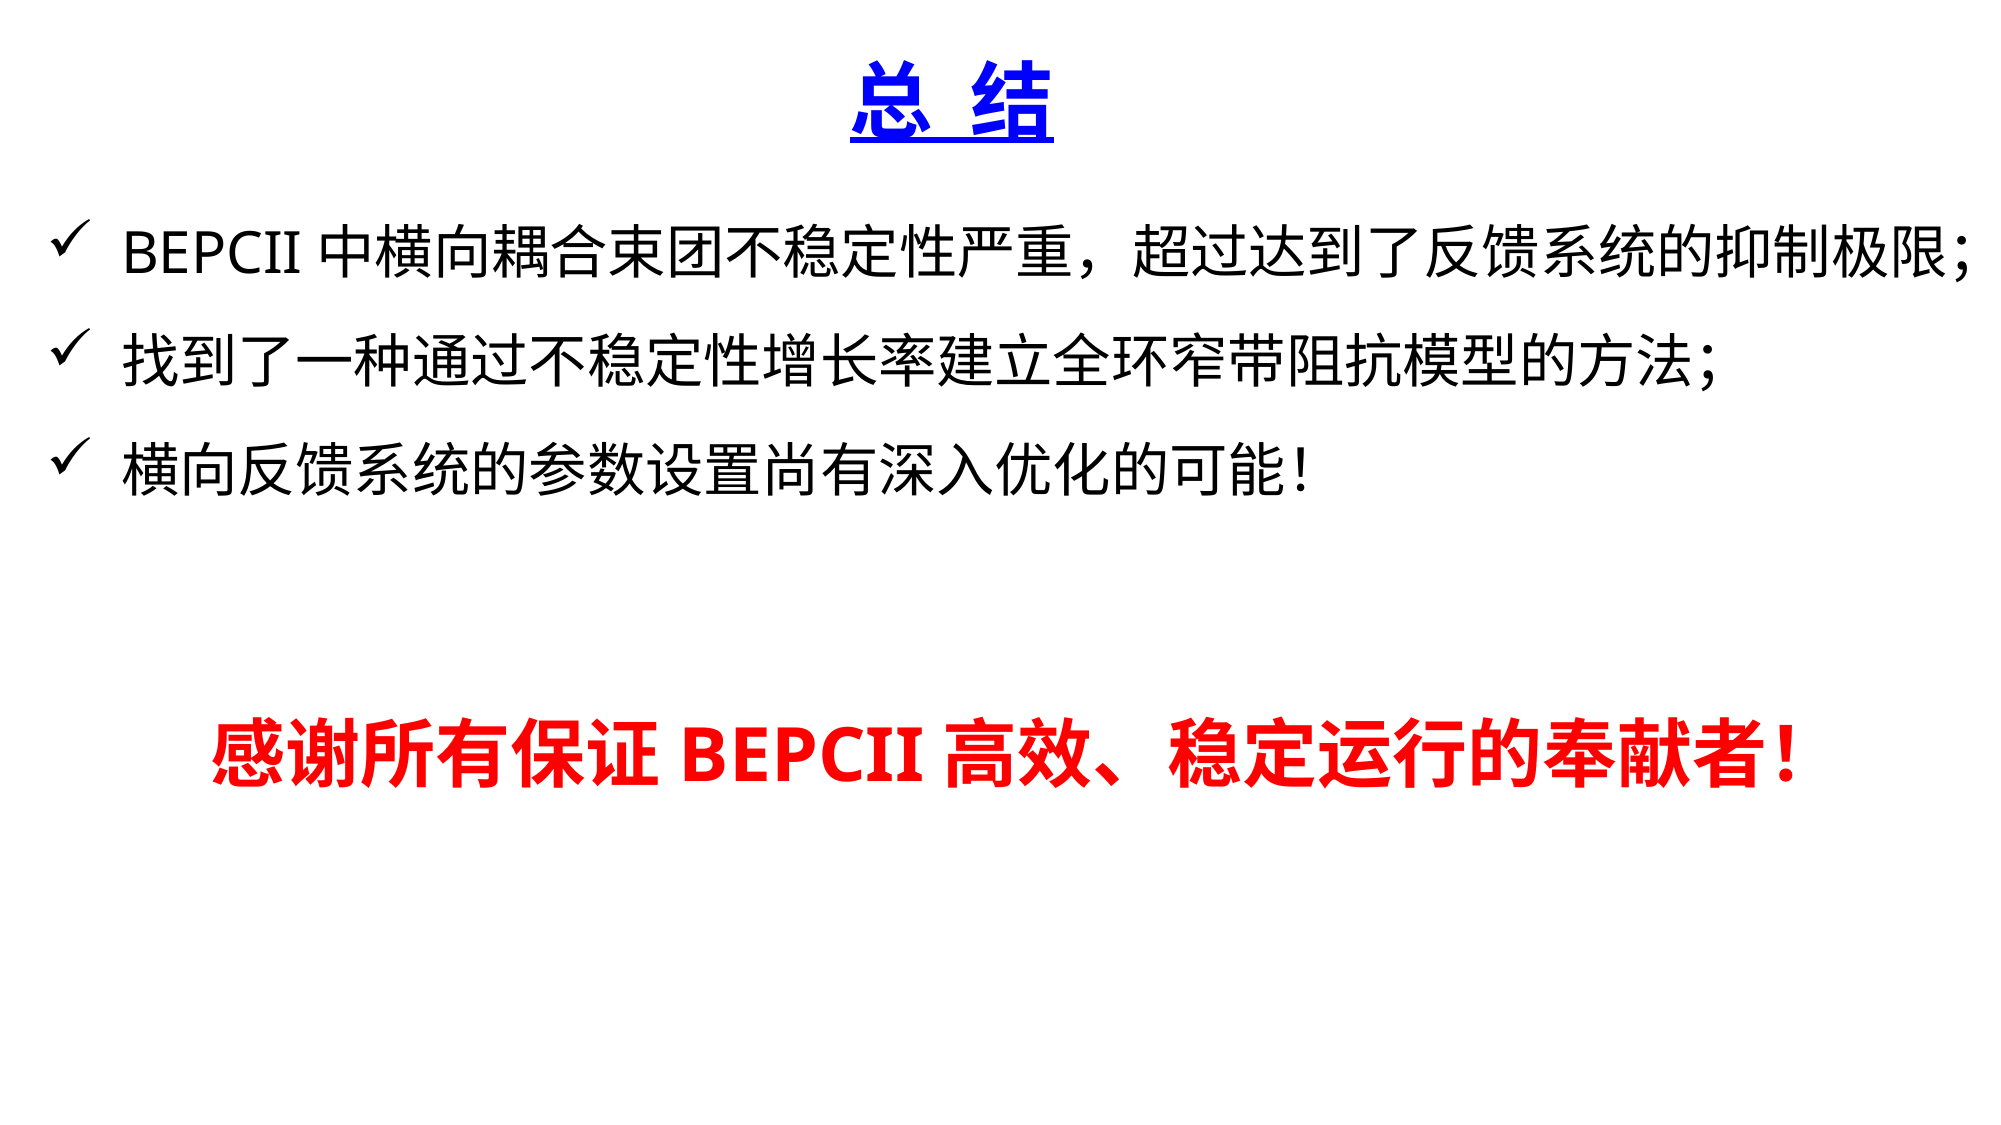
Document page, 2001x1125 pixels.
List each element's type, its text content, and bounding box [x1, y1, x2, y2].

text_box 感谢所有保证BEPCII高效、稳定运行的奉献者！ [196, 699, 1791, 805]
title 总 结 [834, 41, 1115, 168]
text_box BEPCII中横向耦合束团不稳定性严重，超过达到了反馈系统的抑制极限； 找到了一种通过不稳定性增长率建立全环窄带阻抗模型的方法； 横向反馈系统的参数设置尚有深入优化的可能！ [31, 193, 2000, 511]
